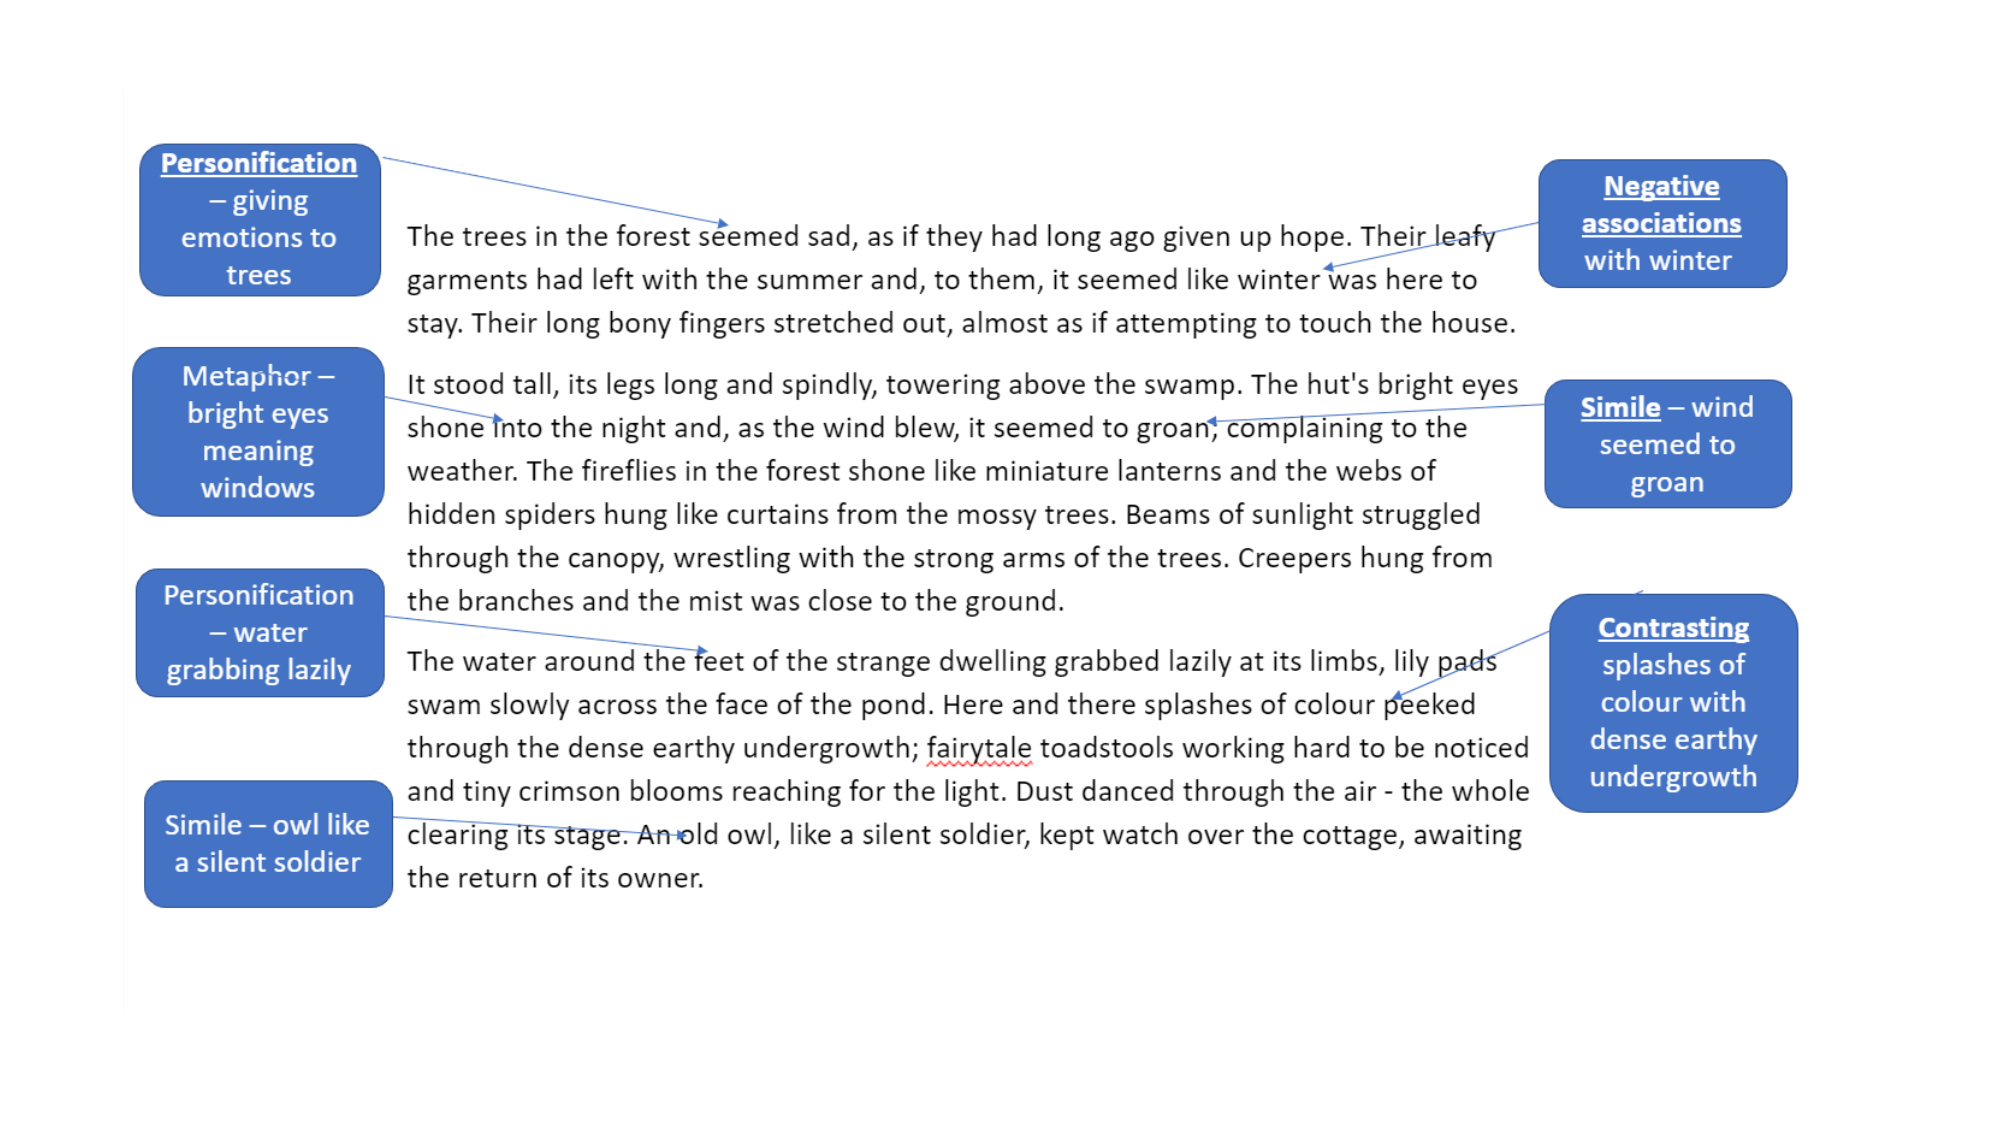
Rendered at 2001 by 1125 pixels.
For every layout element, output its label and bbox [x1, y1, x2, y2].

list [123, 90, 1805, 1012]
